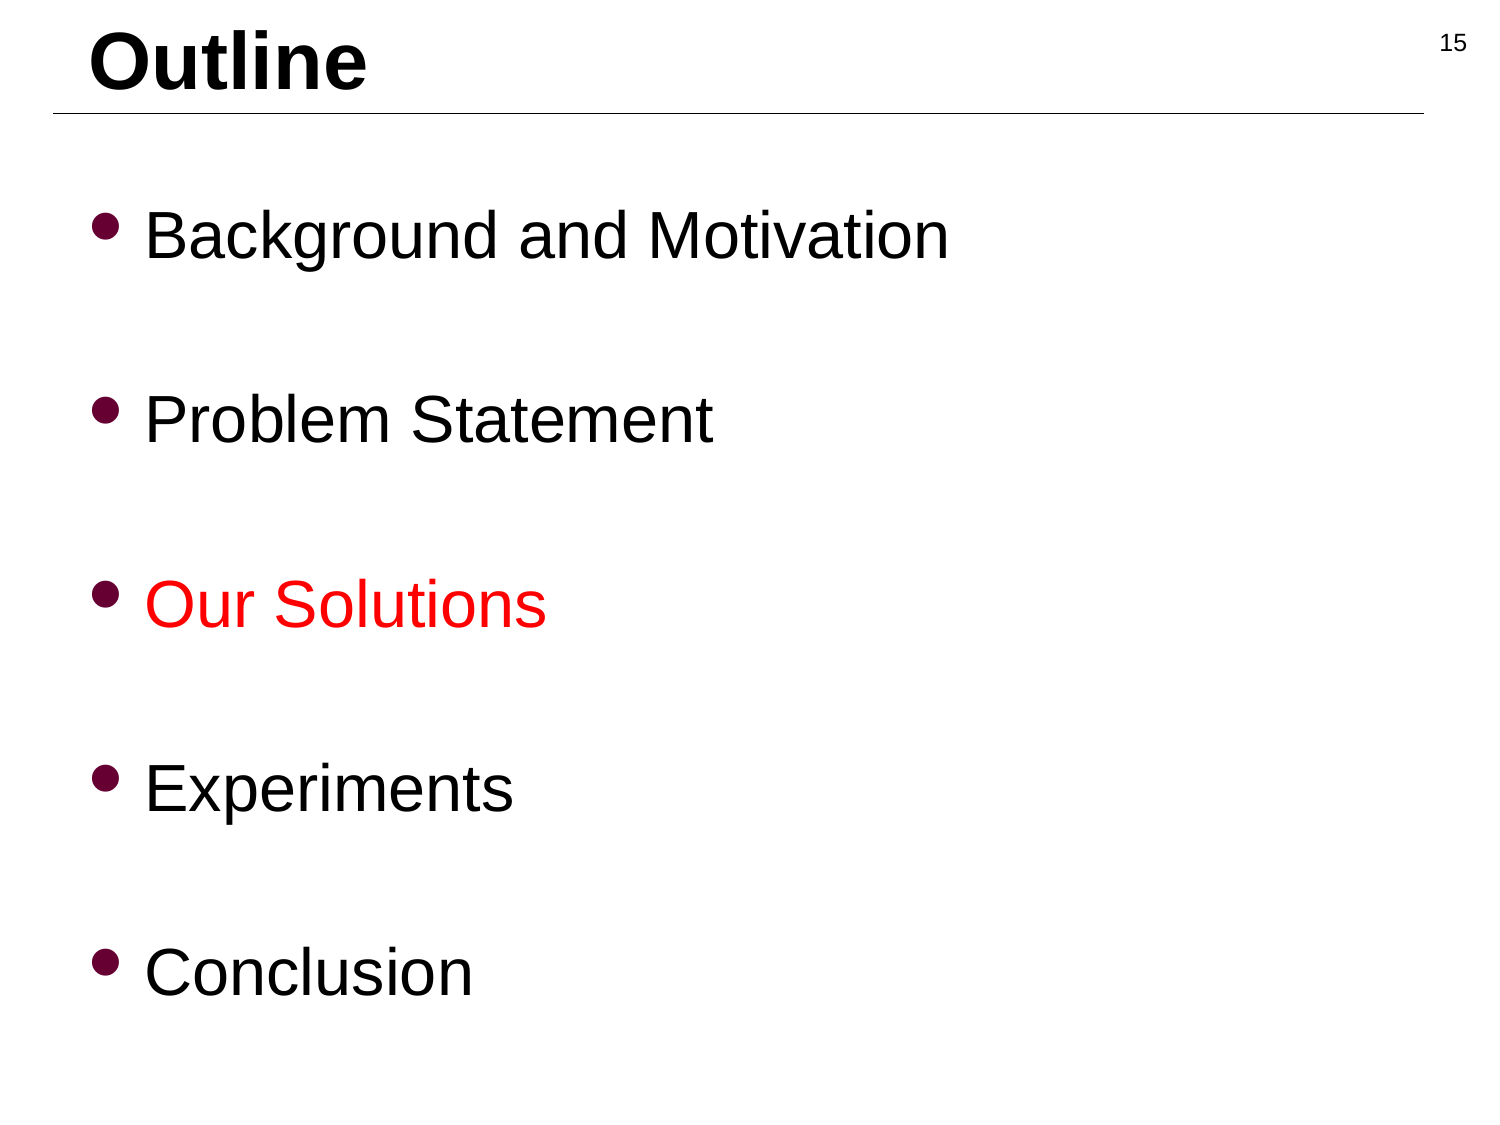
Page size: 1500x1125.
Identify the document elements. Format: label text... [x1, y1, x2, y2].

list Background and Motivation Problem Statement Our Solutions Experiments Conclusion [73, 184, 1424, 948]
slide_number 15 [1131, 18, 1483, 62]
title Outline [73, 0, 1424, 114]
